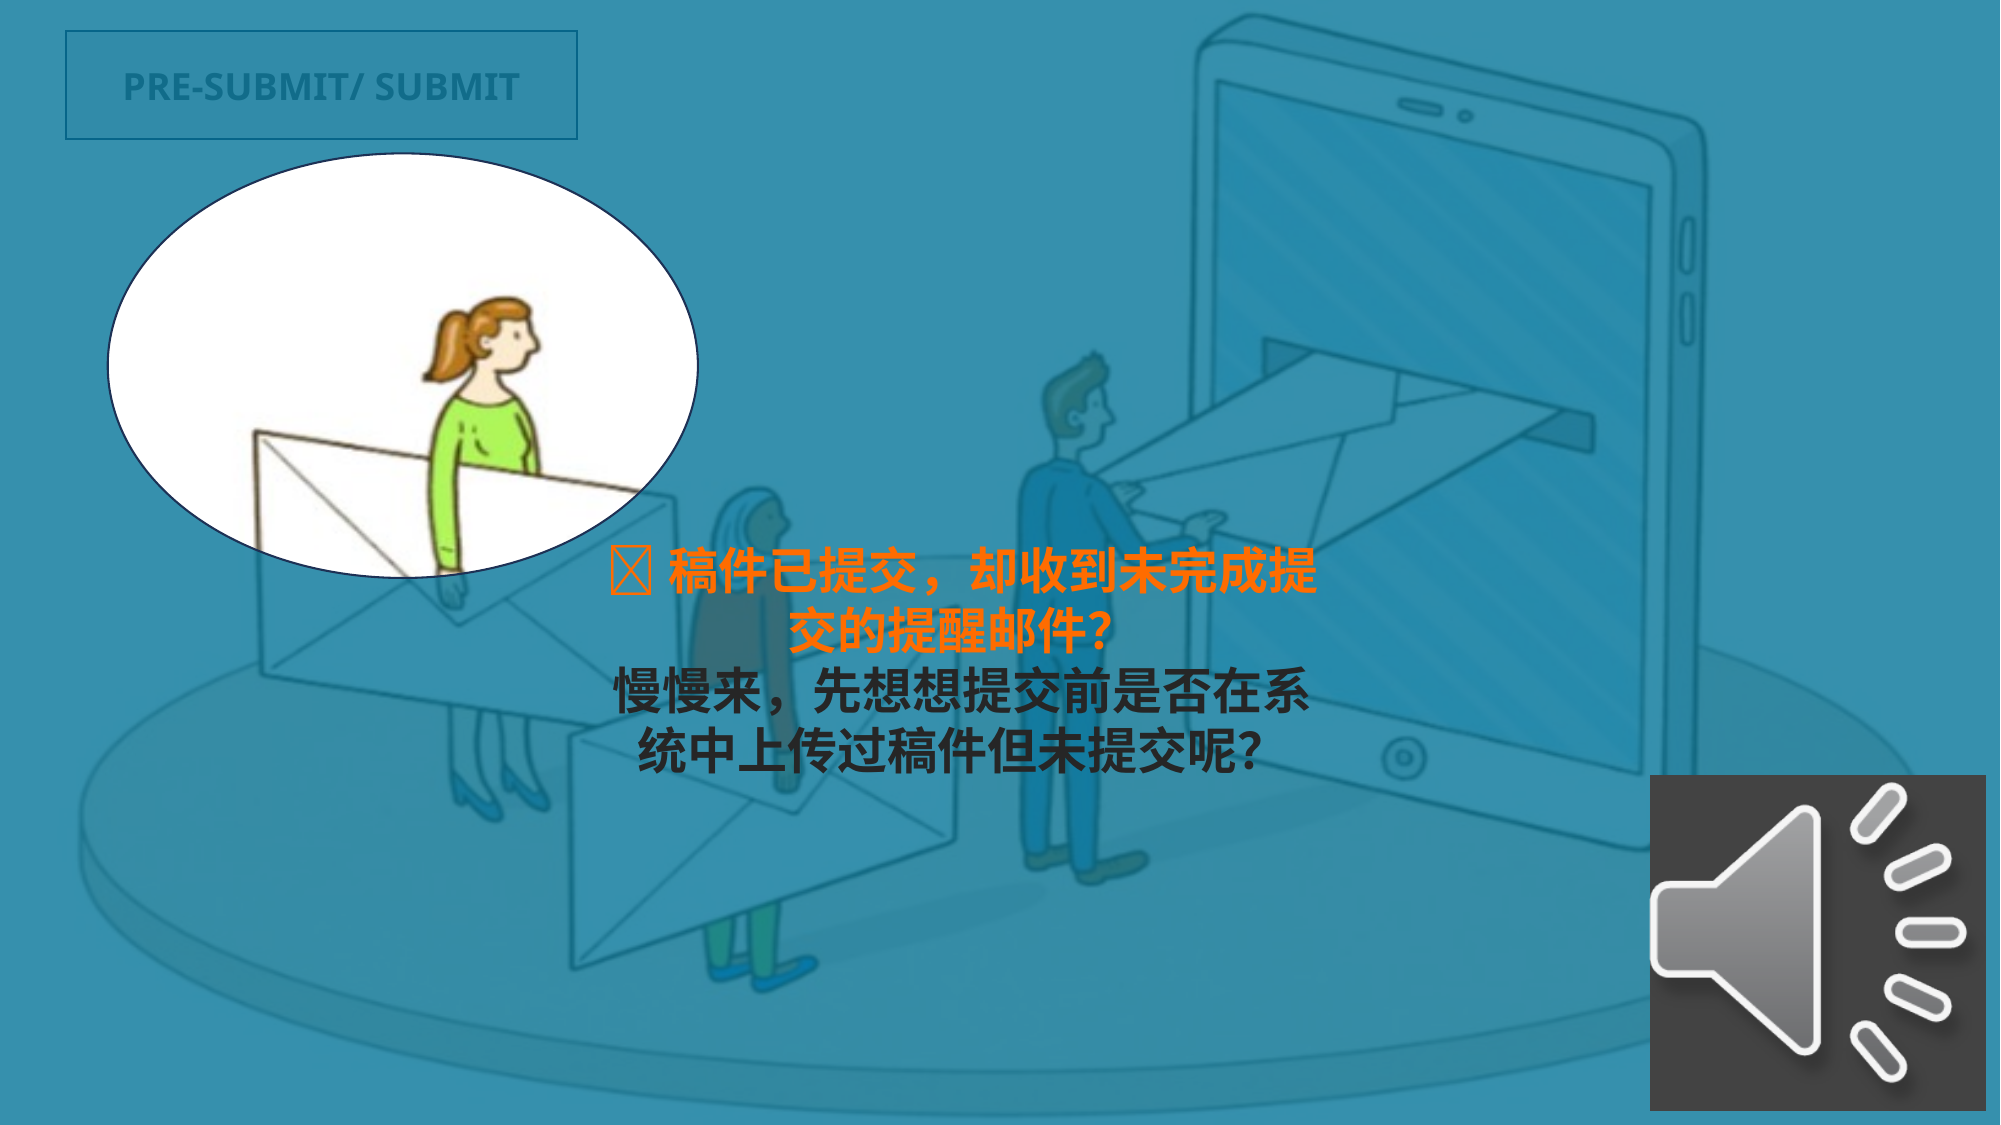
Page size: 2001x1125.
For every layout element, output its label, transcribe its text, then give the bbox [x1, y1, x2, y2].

picture [109, 155, 696, 576]
text_box [0, 0, 2000, 1125]
picture [1648, 773, 1987, 1112]
text_box 👀稿件已提交，却收到未完成提交的提醒邮件？ 慢慢来，先想想提交前是否在系统中上传过稿件但未提交呢？ [577, 532, 1349, 787]
